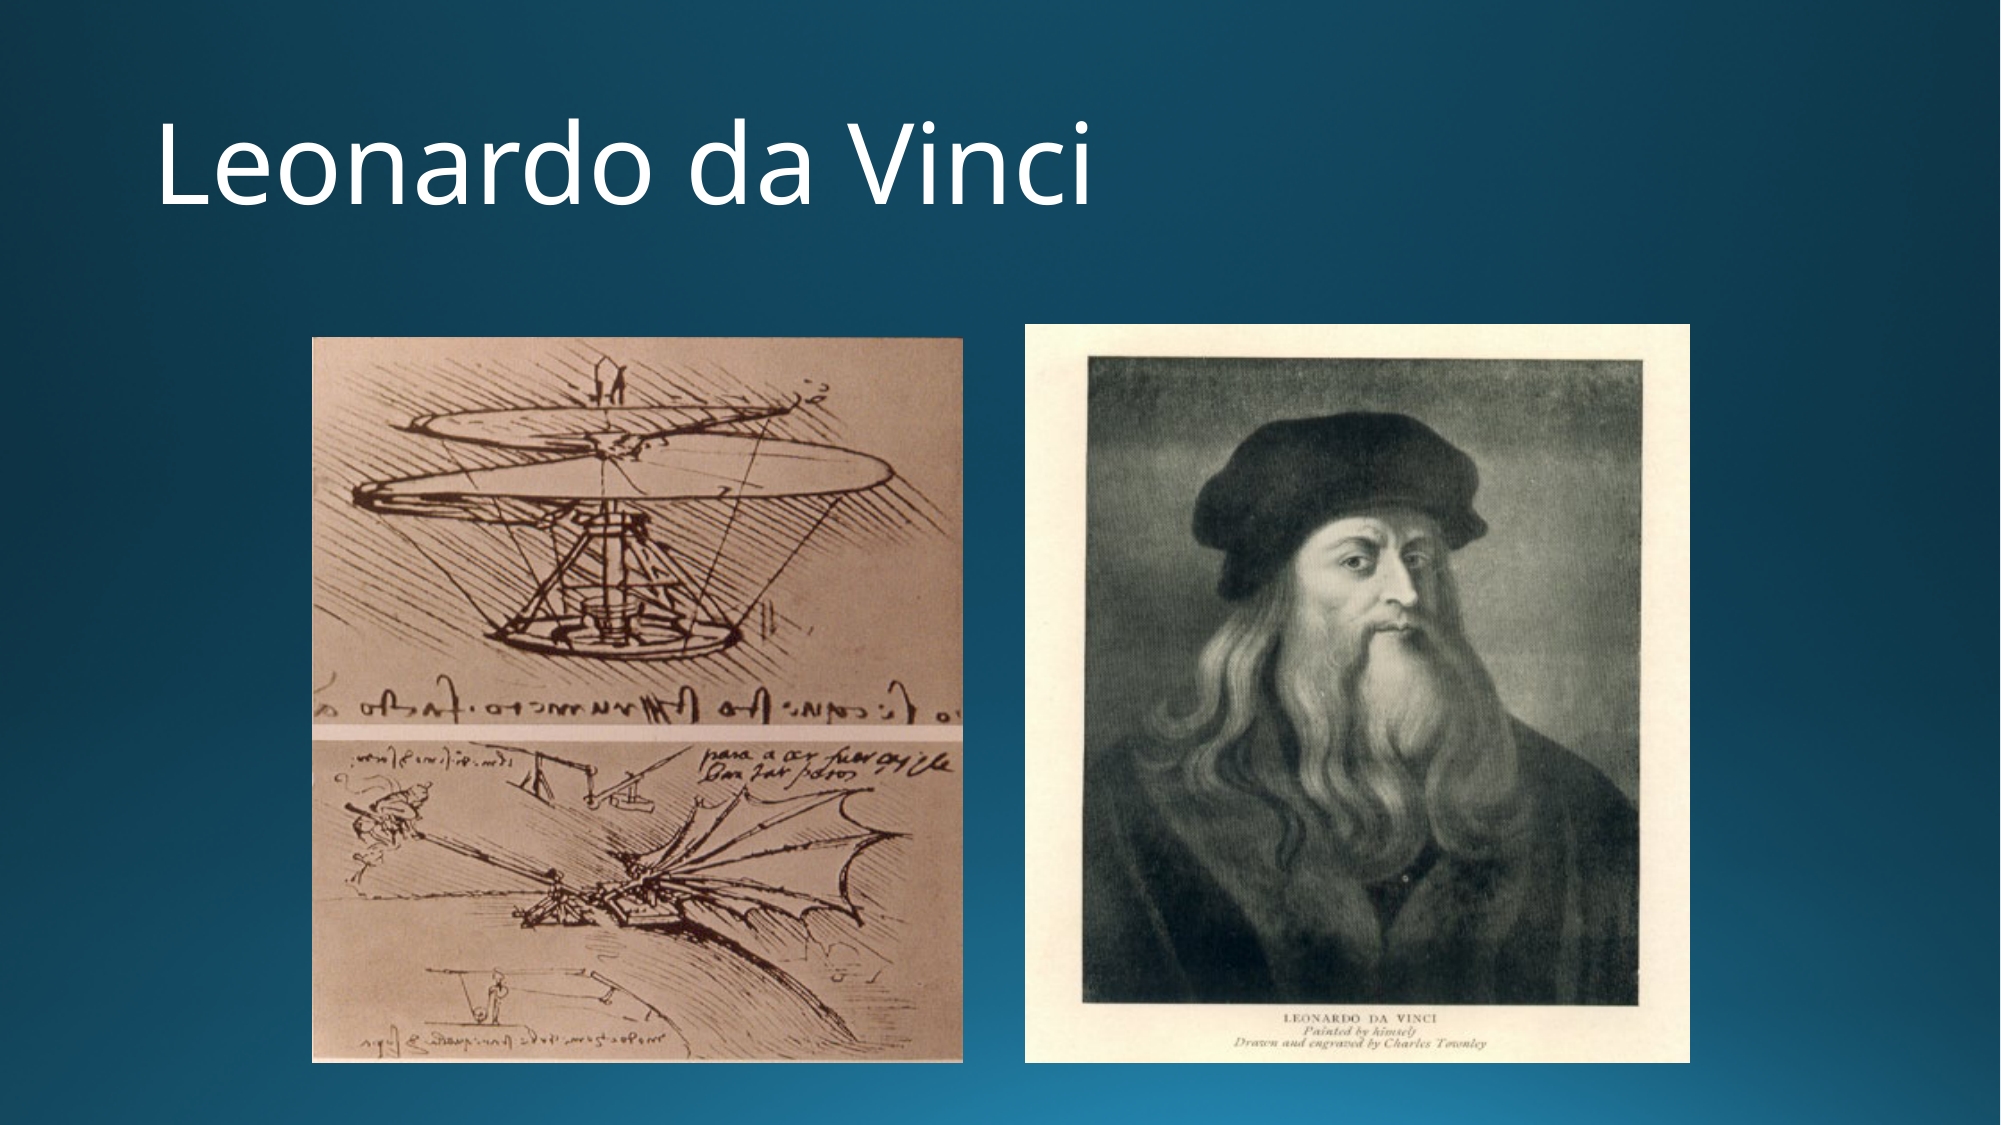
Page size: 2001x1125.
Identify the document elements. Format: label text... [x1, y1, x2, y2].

picture [0, 0, 2001, 1125]
title Leonardo da Vinci [137, 59, 1863, 278]
